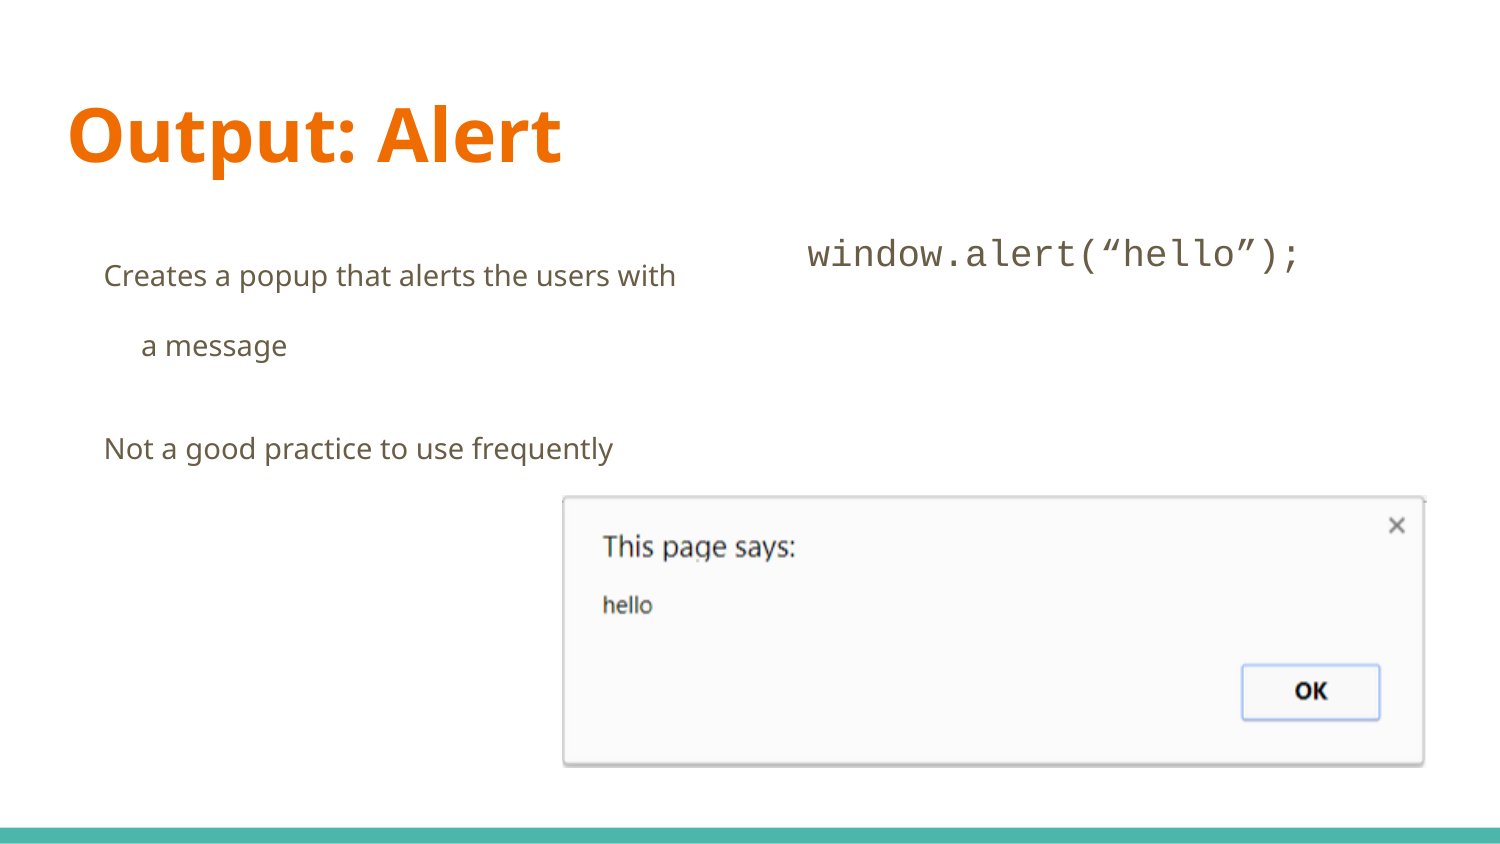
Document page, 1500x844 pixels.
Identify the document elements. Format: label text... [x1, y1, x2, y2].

text_box Creates a popup that alerts the users with a message Not a good practice to use frequently [51, 207, 708, 750]
title Output: Alert [51, 72, 1449, 189]
picture [561, 494, 1427, 768]
text_box window.alert(“hello”); [792, 207, 1449, 750]
